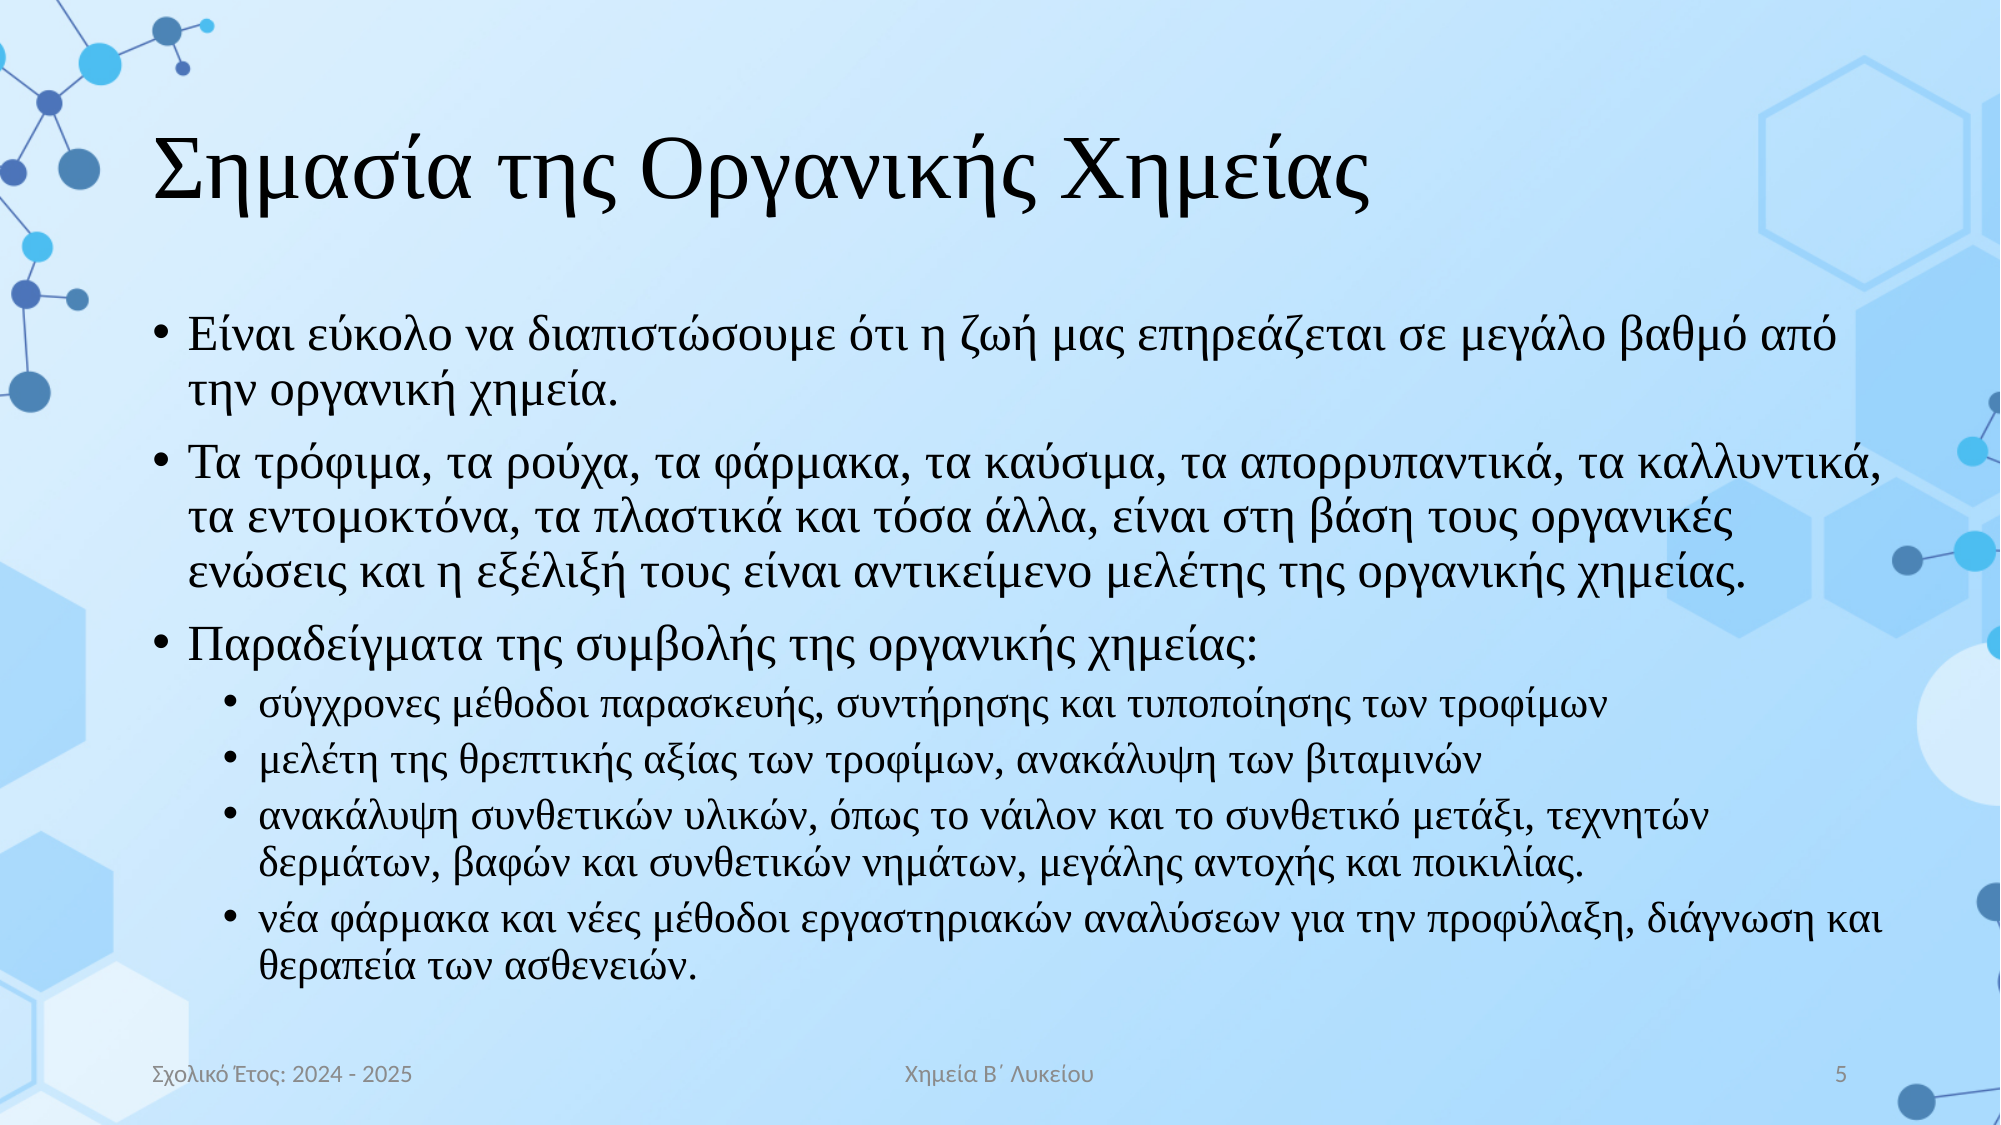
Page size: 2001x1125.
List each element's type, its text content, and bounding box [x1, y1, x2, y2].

slide_number Σχολικό Έτος: 2024 - 2025 [137, 1042, 588, 1103]
title Σημασία της Οργανικής Χημείας [137, 59, 1863, 278]
slide_number 5 [1412, 1042, 1863, 1103]
list Είναι εύκολο να διαπιστώσουμε ότι η ζωή μας επηρεάζεται σε μεγάλο βαθμό από την οργανική χημεία. Τα τρόφιμα, τα ρούχα, τα φάρμακα, τα καύσιμα, τα απορρυπαντικά, τα καλλυντικά, τα εντομοκτόνα, τα πλαστικά και τόσα άλλα, είναι στη βάση τους οργανικές ενώσεις και η εξέλιξή τους είναι αντικείμενο μελέτης της οργανικής χημείας. Παραδείγματα της συμβολής της οργανικής χημείας: σύγχρονες μέθοδοι παρασκευής, συντήρησης και τυποποίησης των τροφίμων μελέτη της θρεπτικής αξίας των τροφίμων, ανακάλυψη των βιταμινών ανακάλυψη συνθετικών υλικών, όπως το νάιλον και το συνθετικό μετάξι, τεχνητών δερμάτων, βαφών και συνθετικών νημάτων, μεγάλης αντοχής και ποικιλίας. νέα φάρμακα και νέες μέθοδοι εργαστηριακών αναλύσεων για την προφύλαξη, διάγνωση και θεραπεία των ασθενειών. [137, 299, 1911, 1014]
footer Χημεία Β΄ Λυκείου [662, 1042, 1338, 1103]
